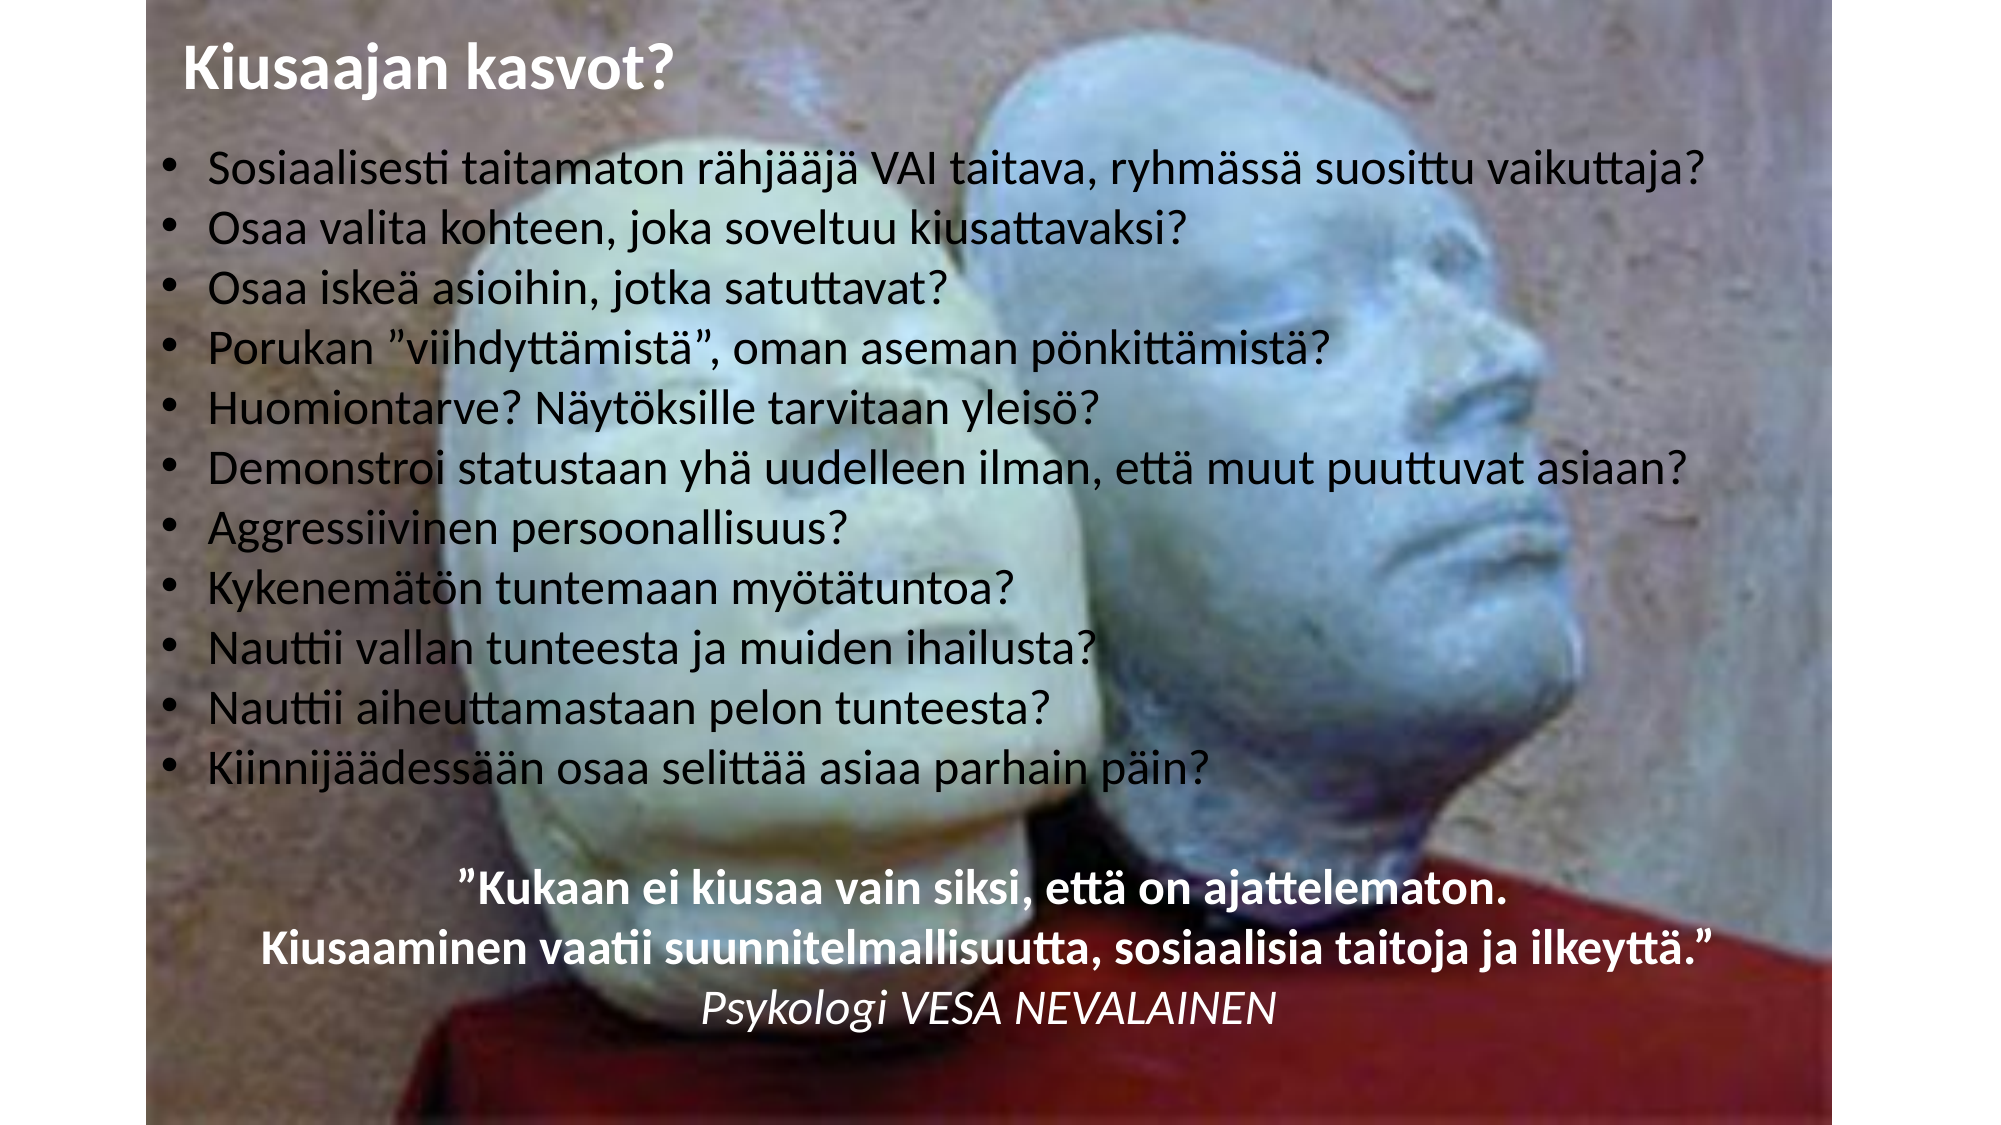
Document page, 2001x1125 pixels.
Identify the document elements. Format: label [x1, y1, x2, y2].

picture [145, 0, 1832, 1125]
